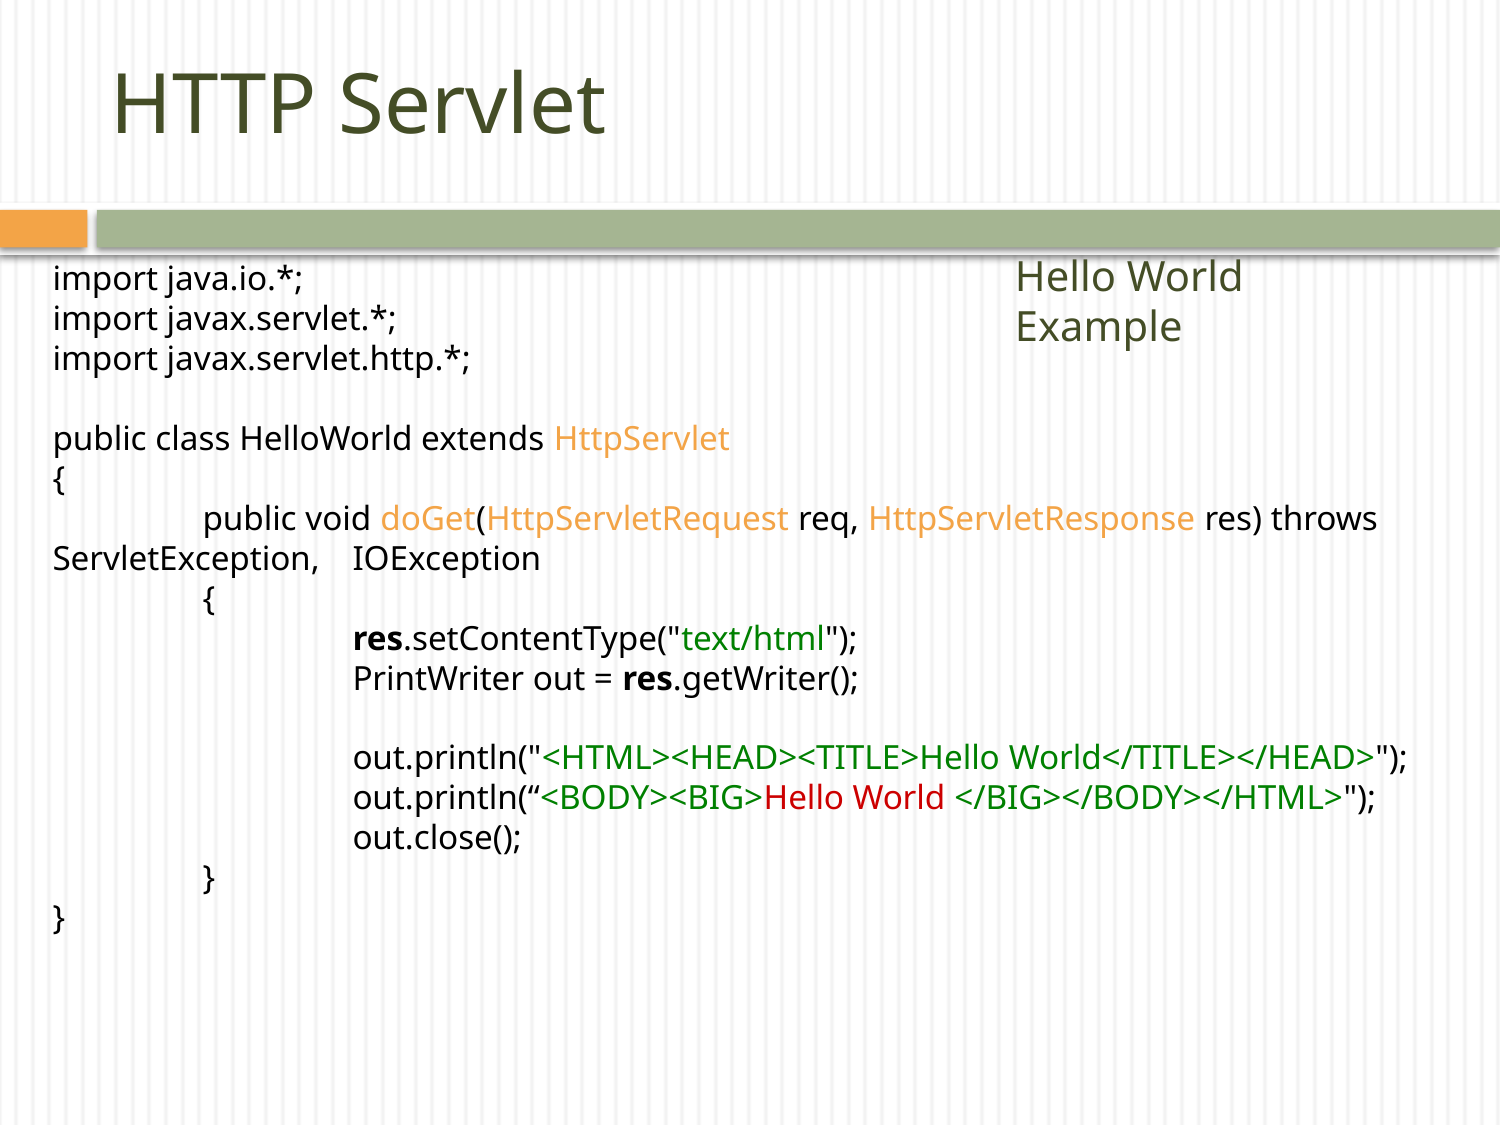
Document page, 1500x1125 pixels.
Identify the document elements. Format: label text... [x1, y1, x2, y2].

list import java.io.*; import javax.servlet.*; import javax.servlet.http.*; public class HelloWorld extends HttpServlet { public void doGet(HttpServletRequest req, HttpServletResponse res) throws ServletException, IOException { res.setContentType("text/html"); PrintWriter out = res.getWriter(); out.println("<HTML><HEAD><TITLE>Hello World</TITLE></HEAD>"); out.println(“<BODY><BIG>Hello World </BIG></BODY></HTML>"); out.close(); } } [37, 249, 1463, 1076]
text_box HTTP Servlet [95, 37, 1434, 163]
